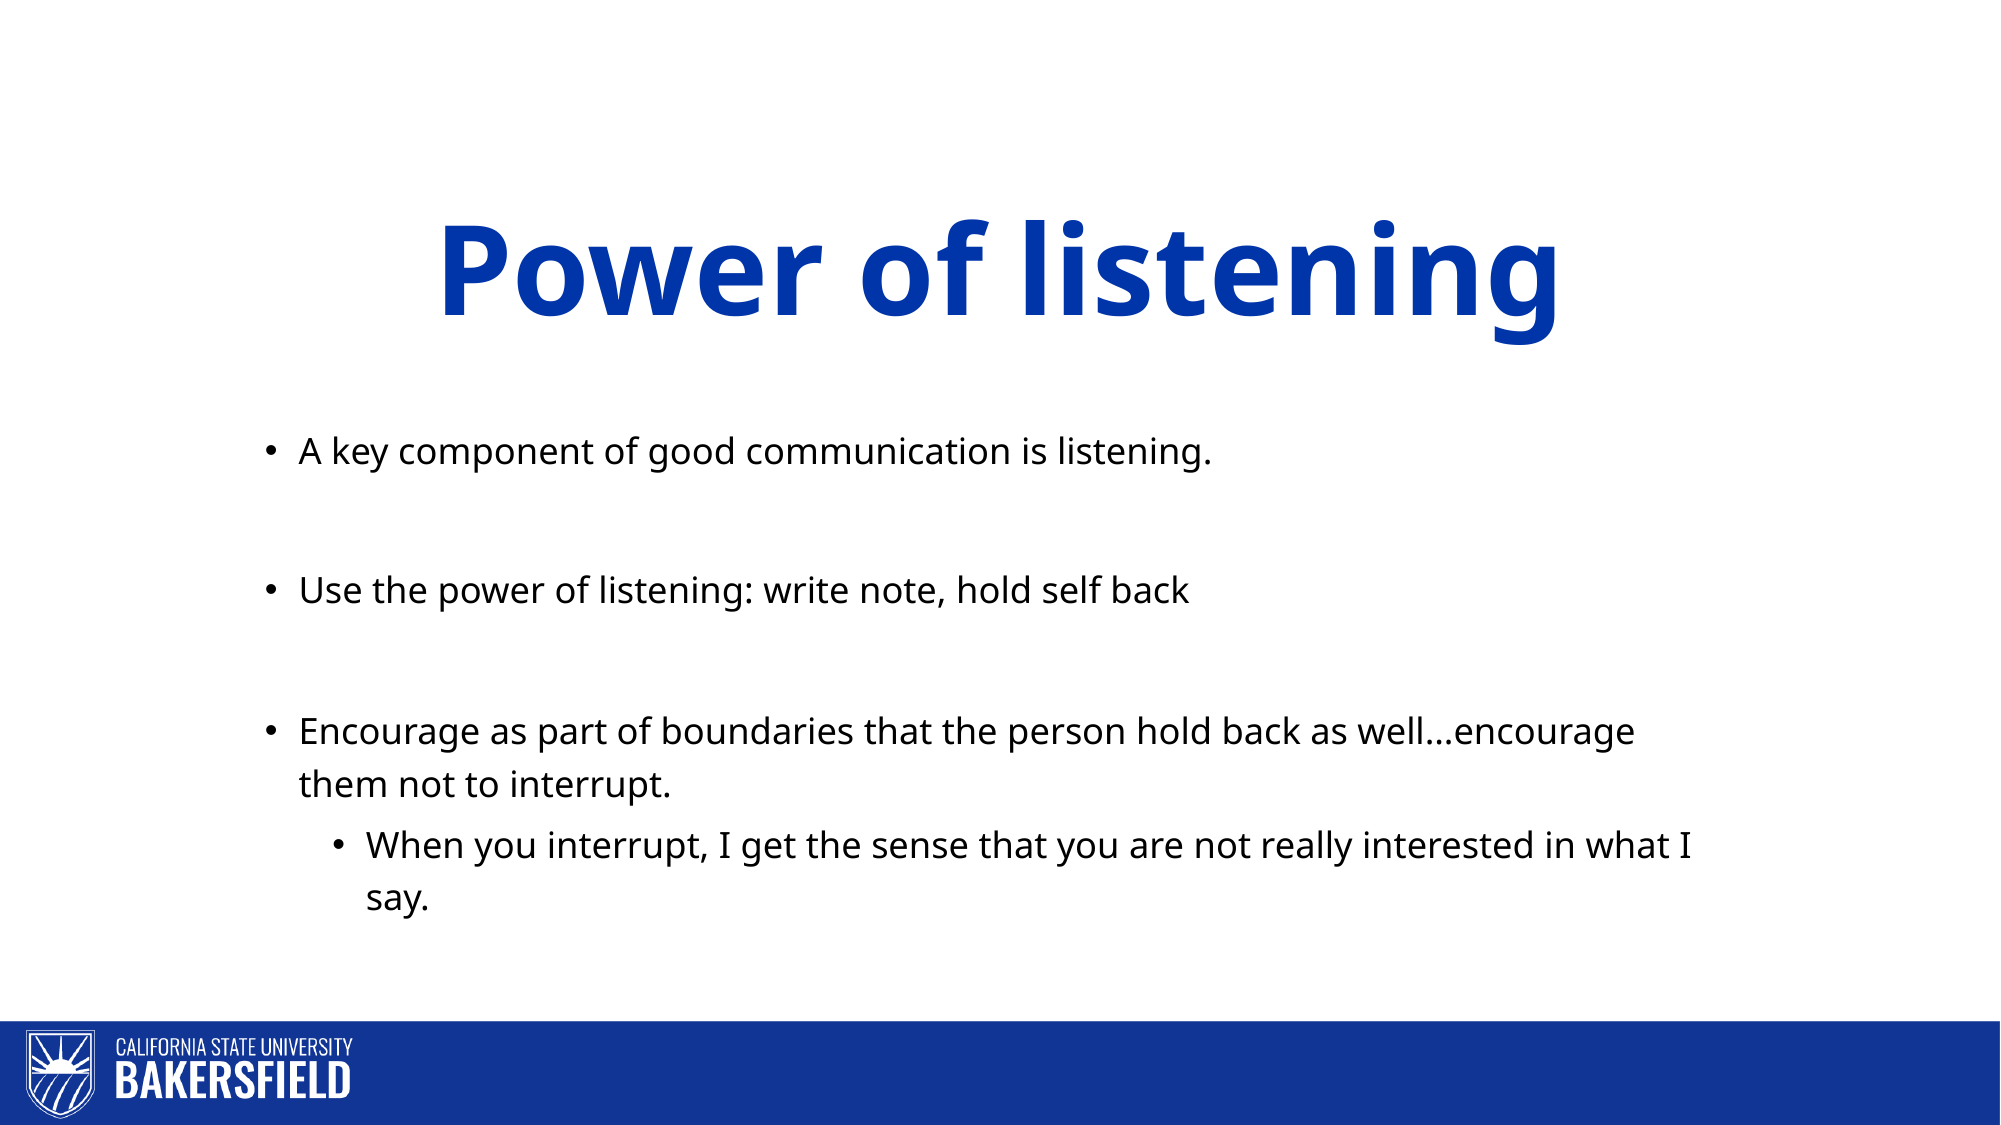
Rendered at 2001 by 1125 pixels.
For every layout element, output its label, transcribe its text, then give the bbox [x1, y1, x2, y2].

subtitle A key component of good communication is listening. Use the power of listening: write note, hold self back Encourage as part of boundaries that the person hold back as well…encourage them not to interrupt. When you interrupt, I get the sense that you are not really interested in what I say. [249, 412, 1748, 930]
title Power of listening [249, 151, 1750, 351]
picture [0, 0, 2001, 1125]
